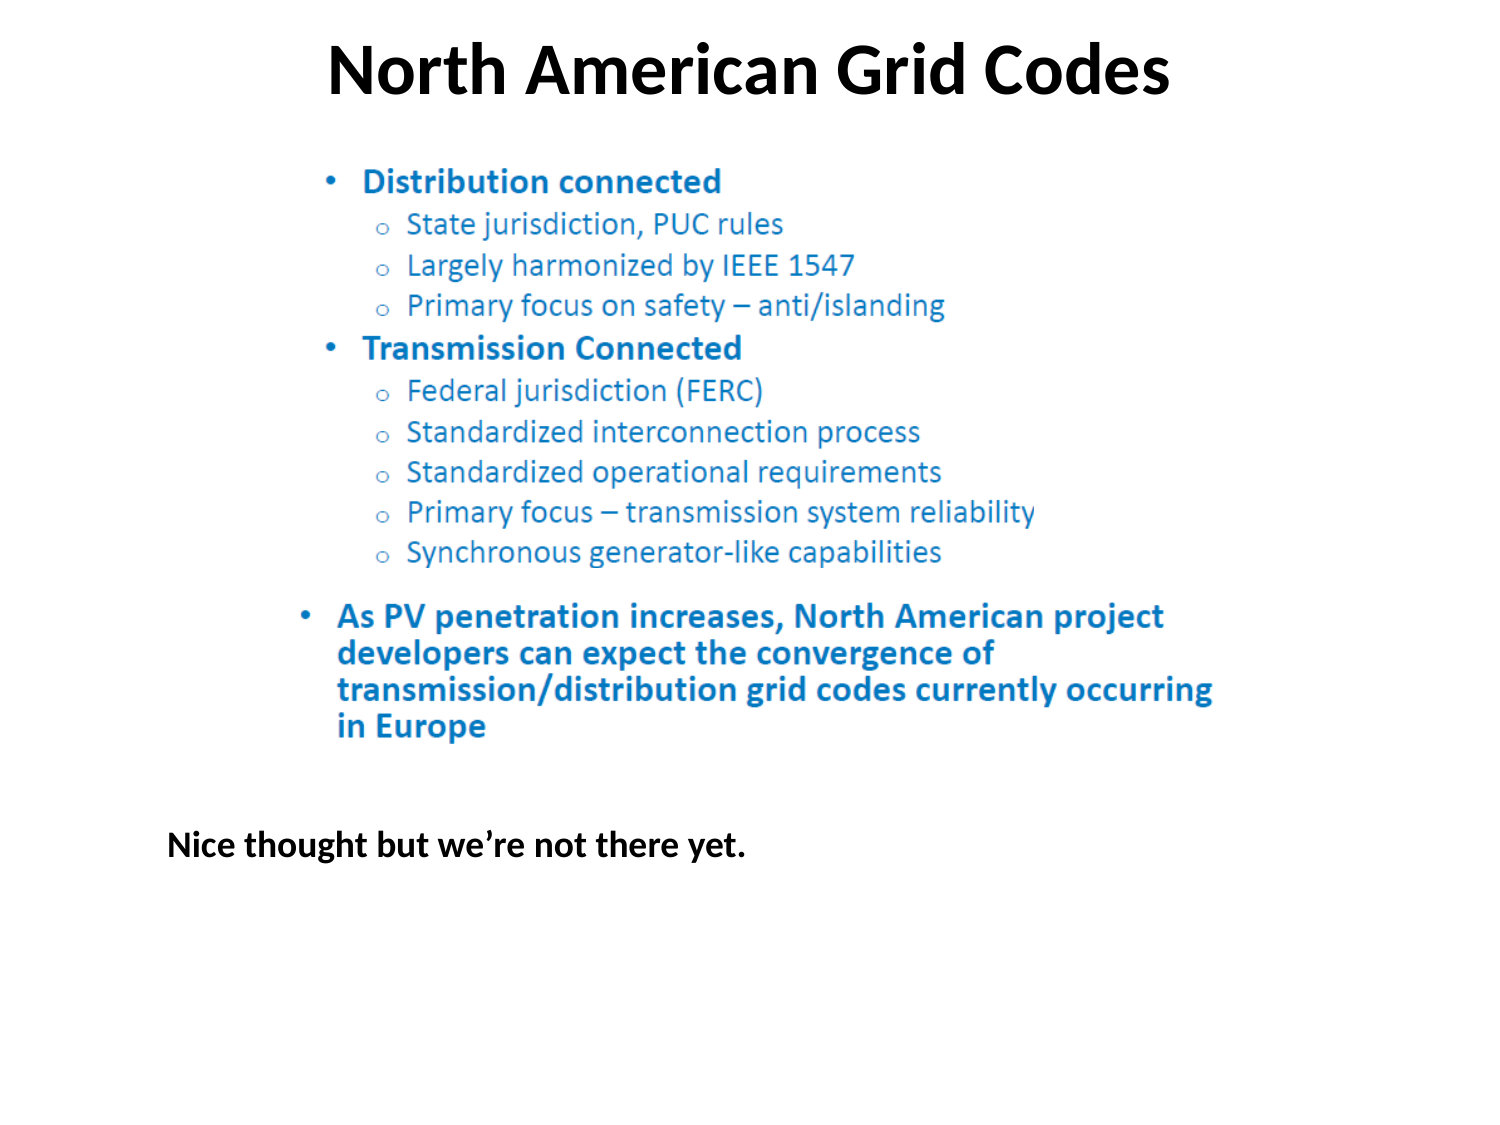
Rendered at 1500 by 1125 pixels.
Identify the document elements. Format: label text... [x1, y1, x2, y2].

picture [299, 599, 1219, 748]
title North American Grid Codes [75, 12, 1425, 118]
picture [324, 162, 1035, 568]
text_box Nice thought but we’re not there yet. [152, 812, 763, 873]
